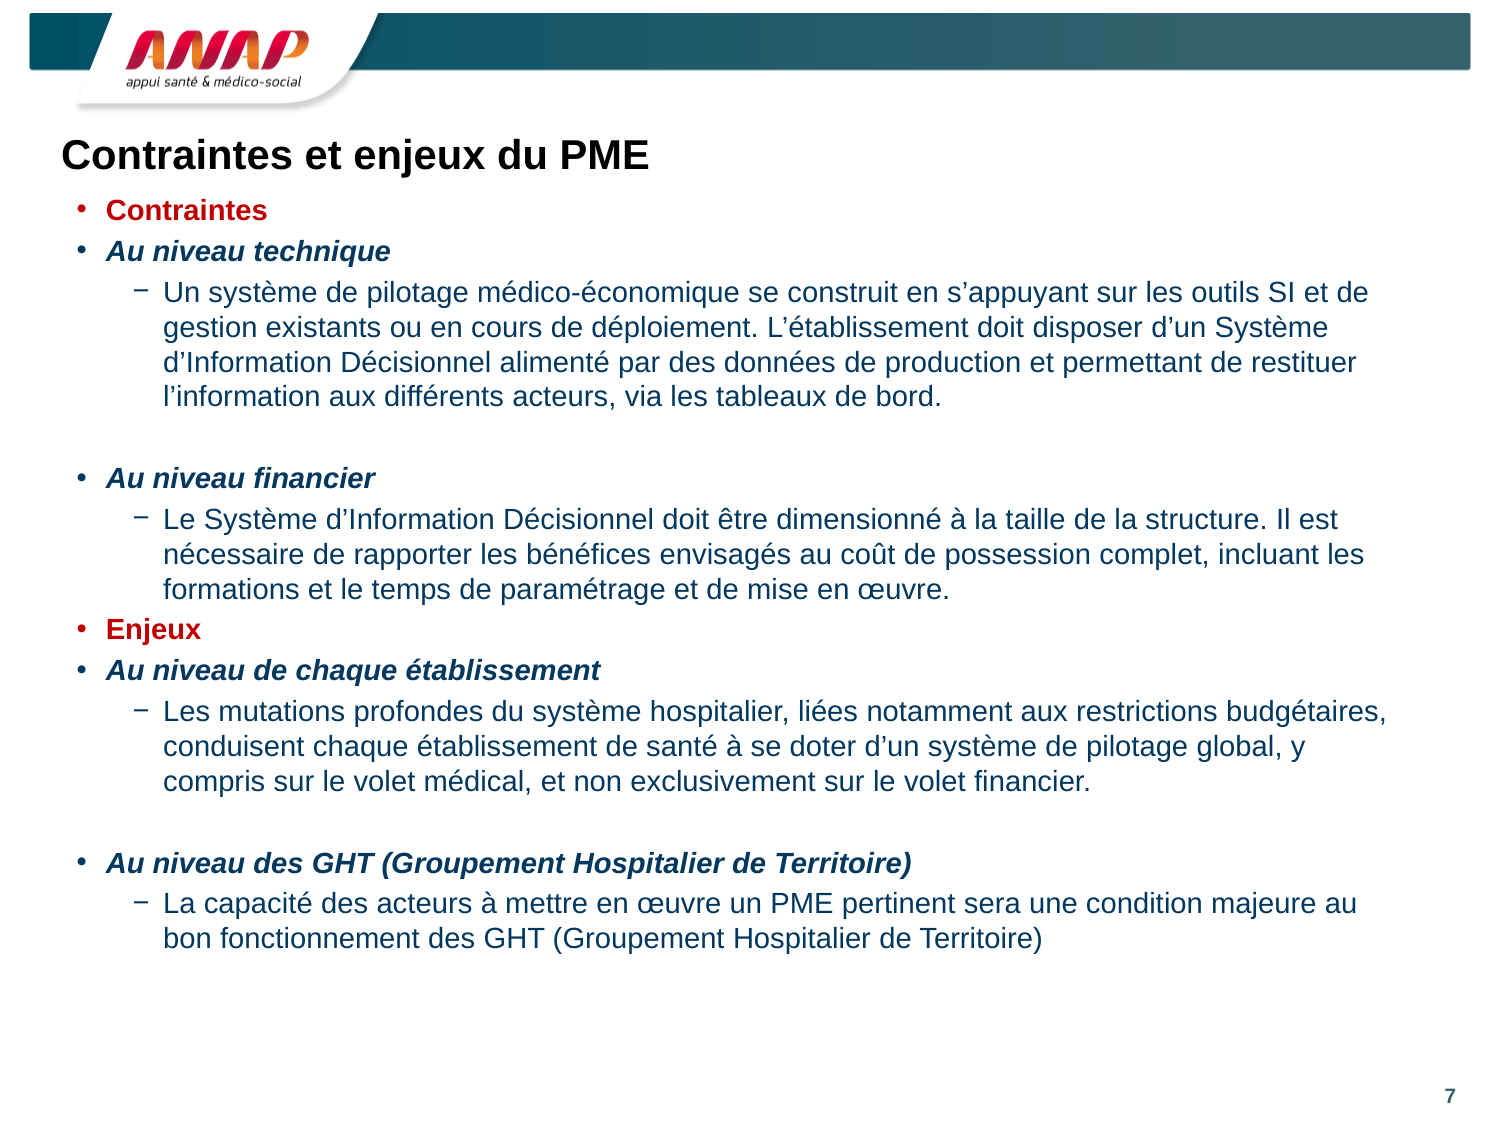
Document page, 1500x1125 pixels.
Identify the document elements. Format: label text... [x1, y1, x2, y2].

title Contraintes et enjeux du PME [46, 116, 1479, 190]
list Contraintes Au niveau technique Un système de pilotage médico-économique se construit en s’appuyant sur les outils SI et de gestion existants ou en cours de déploiement. L’établissement doit disposer d’un Système d’Information Décisionnel alimenté par des données de production et permettant de restituer l’information aux différents acteurs, via les tableaux de bord. Au niveau financier Le Système d’Information Décisionnel doit être dimensionné à la taille de la structure. Il est nécessaire de rapporter les bénéfices envisagés au coût de possession complet, incluant les formations et le temps de paramétrage et de mise en œuvre. Enjeux Au niveau de chaque établissement Les mutations profondes du système hospitalier, liées notamment aux restrictions budgétaires, conduisent chaque établissement de santé à se doter d’un système de pilotage global, y compris sur le volet médical, et non exclusivement sur le volet financier. Au niveau des GHT (Groupement Hospitalier de Territoire) La capacité des acteurs à mettre en œuvre un PME pertinent sera une condition majeure au bon fonctionnement des GHT (Groupement Hospitalier de Territoire) [46, 183, 1408, 905]
picture [0, 13, 1500, 115]
